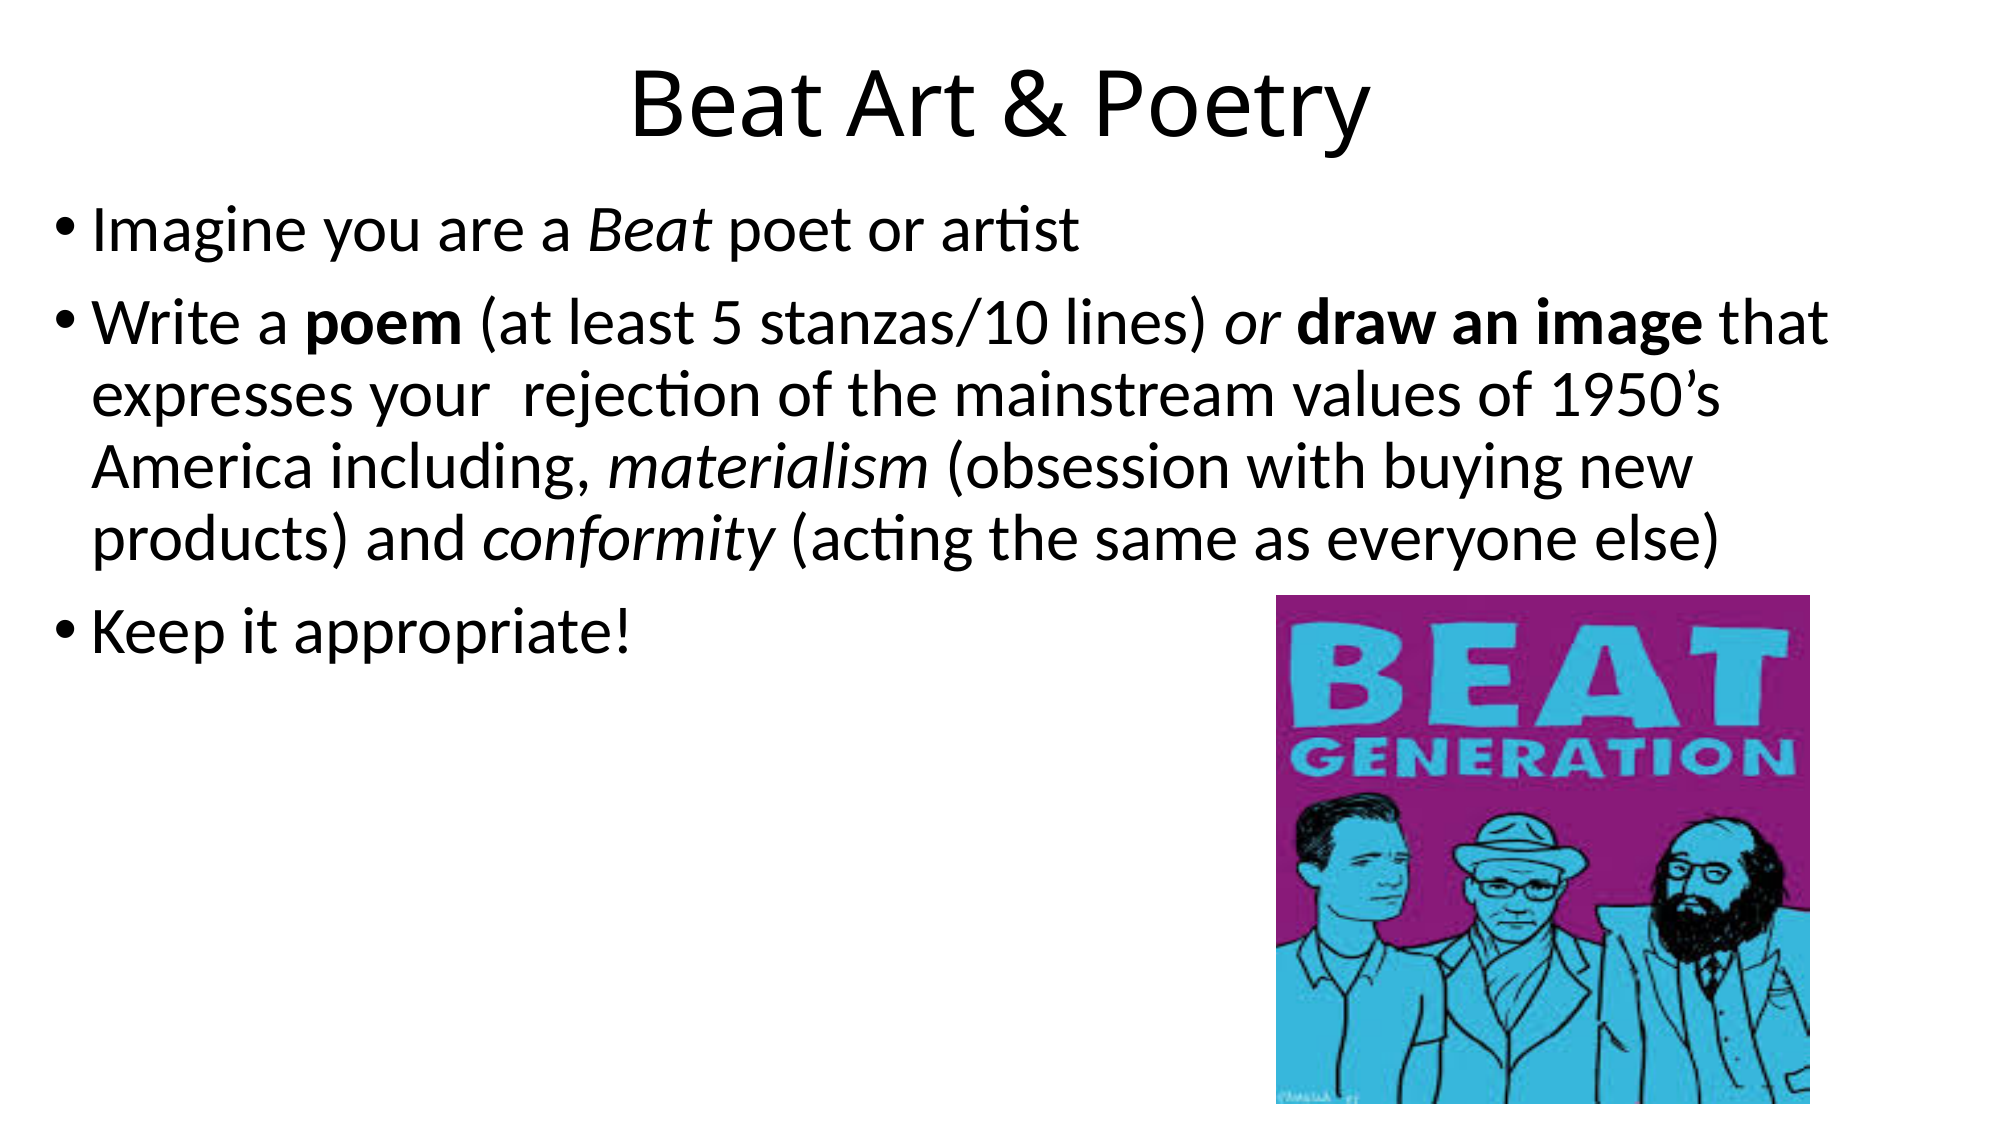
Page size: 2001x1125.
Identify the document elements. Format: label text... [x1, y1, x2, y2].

list Imagine you are a Beat poet or artist Write a poem (at least 5 stanzas/10 lines) or draw an image that expresses your rejection of the mainstream values of 1950’s America including, materialism (obsession with buying new products) and conformity (acting the same as everyone else) Keep it appropriate! [38, 186, 1863, 1014]
picture [1276, 595, 1810, 1104]
title Beat Art & Poetry [137, 26, 1863, 186]
